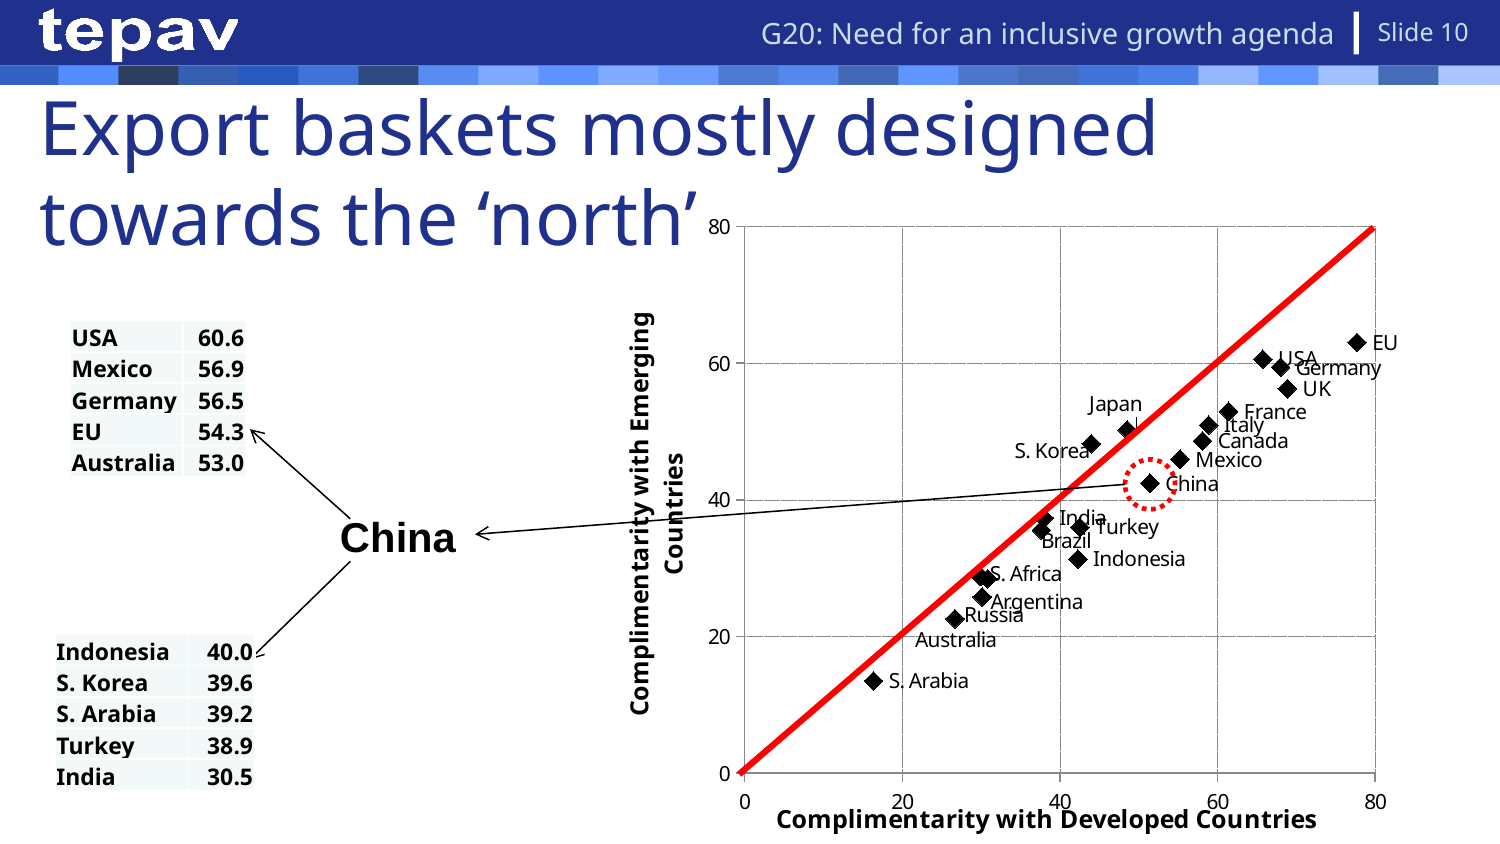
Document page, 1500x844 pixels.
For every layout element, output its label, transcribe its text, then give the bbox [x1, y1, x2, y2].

table_cell 56.5 [184, 384, 245, 413]
table_header Indonesia [56, 635, 187, 665]
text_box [249, 428, 351, 519]
table_header USA [71, 321, 182, 351]
slide_number Slide 10 [1362, 0, 1500, 67]
table_cell S. Korea [56, 666, 187, 696]
chart [613, 211, 1500, 844]
table_cell 53.0 [184, 446, 244, 476]
table_cell Turkey [56, 729, 187, 758]
table_cell Australia [71, 446, 182, 476]
table_cell 38.9 [188, 729, 254, 758]
picture [0, 66, 1500, 85]
table_cell EU [71, 415, 182, 445]
picture [37, 8, 238, 62]
table_cell 56.9 [184, 353, 245, 382]
text_box China [325, 503, 513, 569]
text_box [249, 561, 351, 660]
table_cell 54.3 [184, 415, 245, 445]
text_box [474, 484, 1126, 535]
table_cell 39.6 [188, 666, 254, 696]
footer G20: Need for an inclusive growth agenda [312, 0, 1351, 66]
table_cell Germany [71, 384, 182, 413]
table_cell India [56, 760, 187, 790]
title Export baskets mostly designed towards the ‘north’ [24, 118, 1451, 223]
table_cell 39.2 [188, 698, 254, 727]
table_header 40.0 [188, 635, 246, 665]
table_cell Mexico [71, 353, 182, 382]
table_header 60.6 [184, 321, 245, 351]
table_cell S. Arabia [56, 698, 187, 727]
table_cell 30.5 [188, 760, 254, 790]
